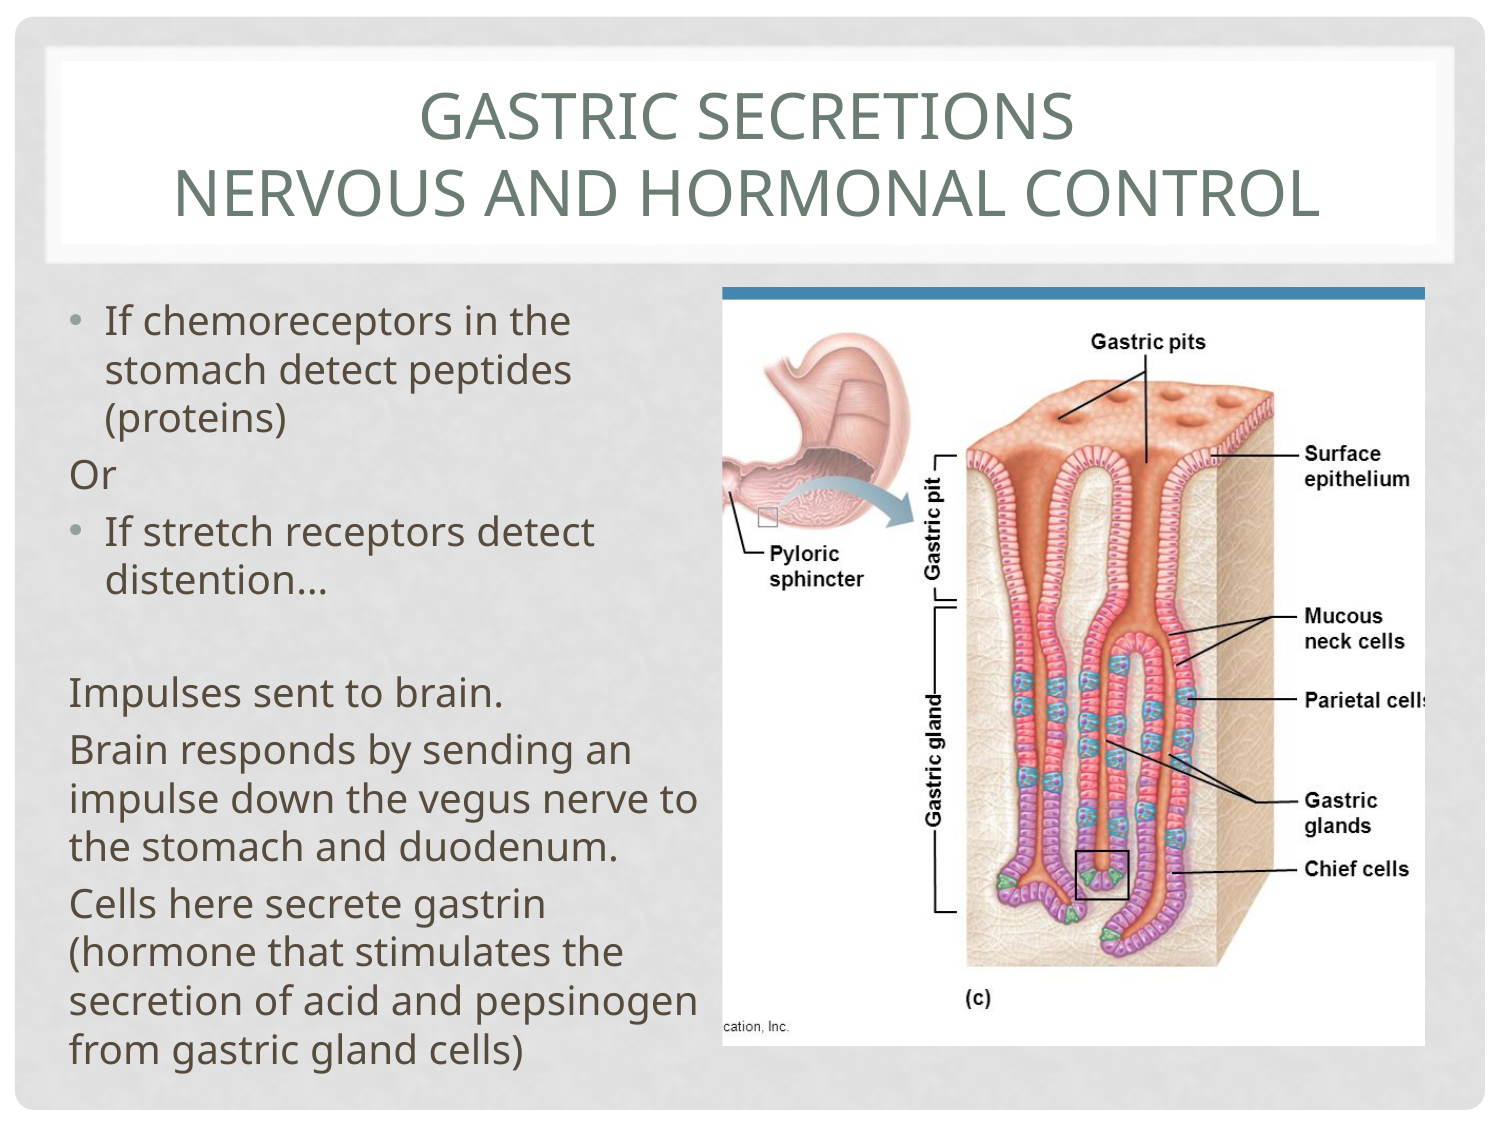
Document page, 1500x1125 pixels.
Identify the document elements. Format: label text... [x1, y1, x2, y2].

picture [722, 287, 1426, 1046]
list If chemoreceptors in the stomach detect peptides (proteins) Or If stretch receptors detect distention… Impulses sent to brain. Brain responds by sending an impulse down the vegus nerve to the stomach and duodenum. Cells here secrete gastrin (hormone that stimulates the secretion of acid and pepsinogen from gastric gland cells) [35, 287, 723, 1094]
title Gastric secretions Nervous and hormonal control [69, 66, 1425, 238]
